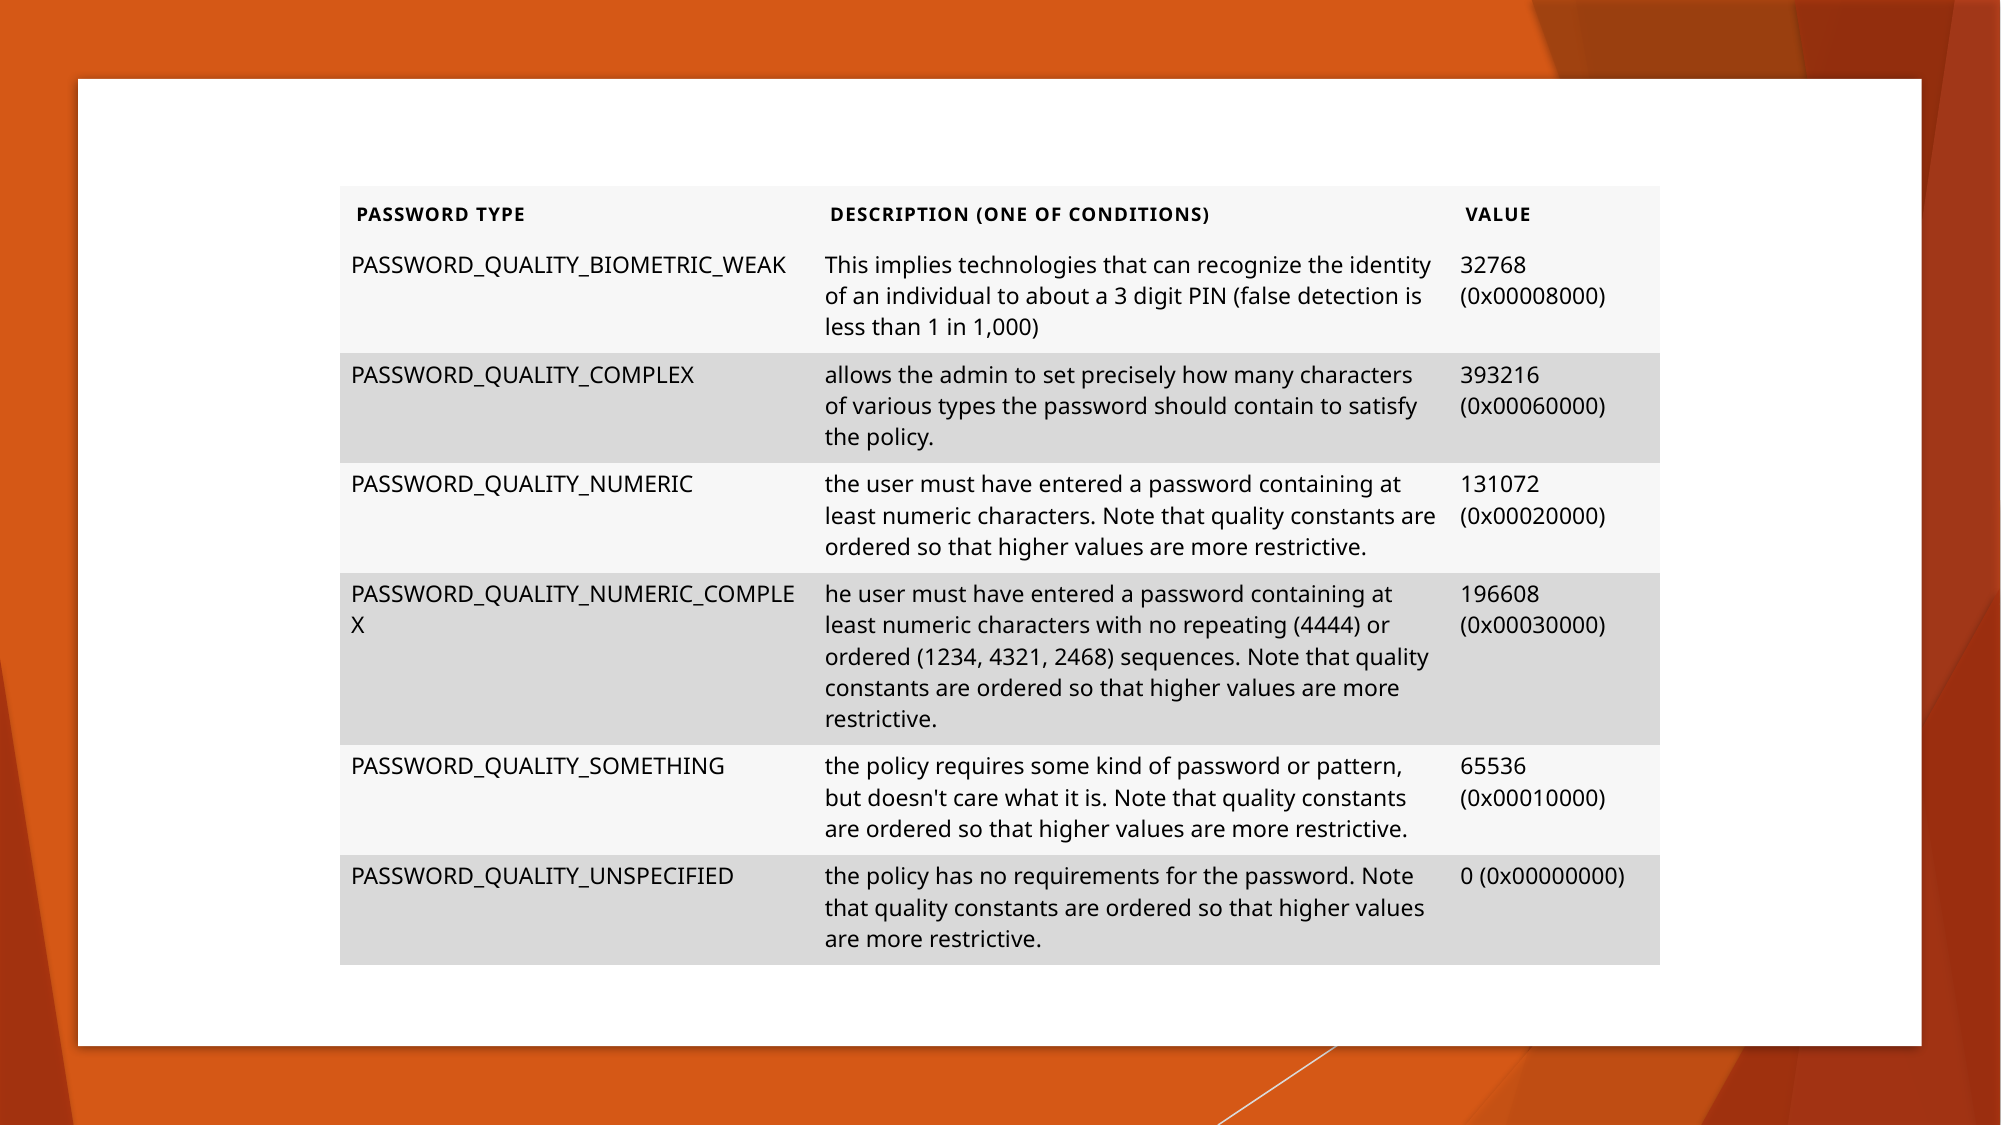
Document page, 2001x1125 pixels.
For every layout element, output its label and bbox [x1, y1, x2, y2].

text_box [0, 0, 2000, 1125]
